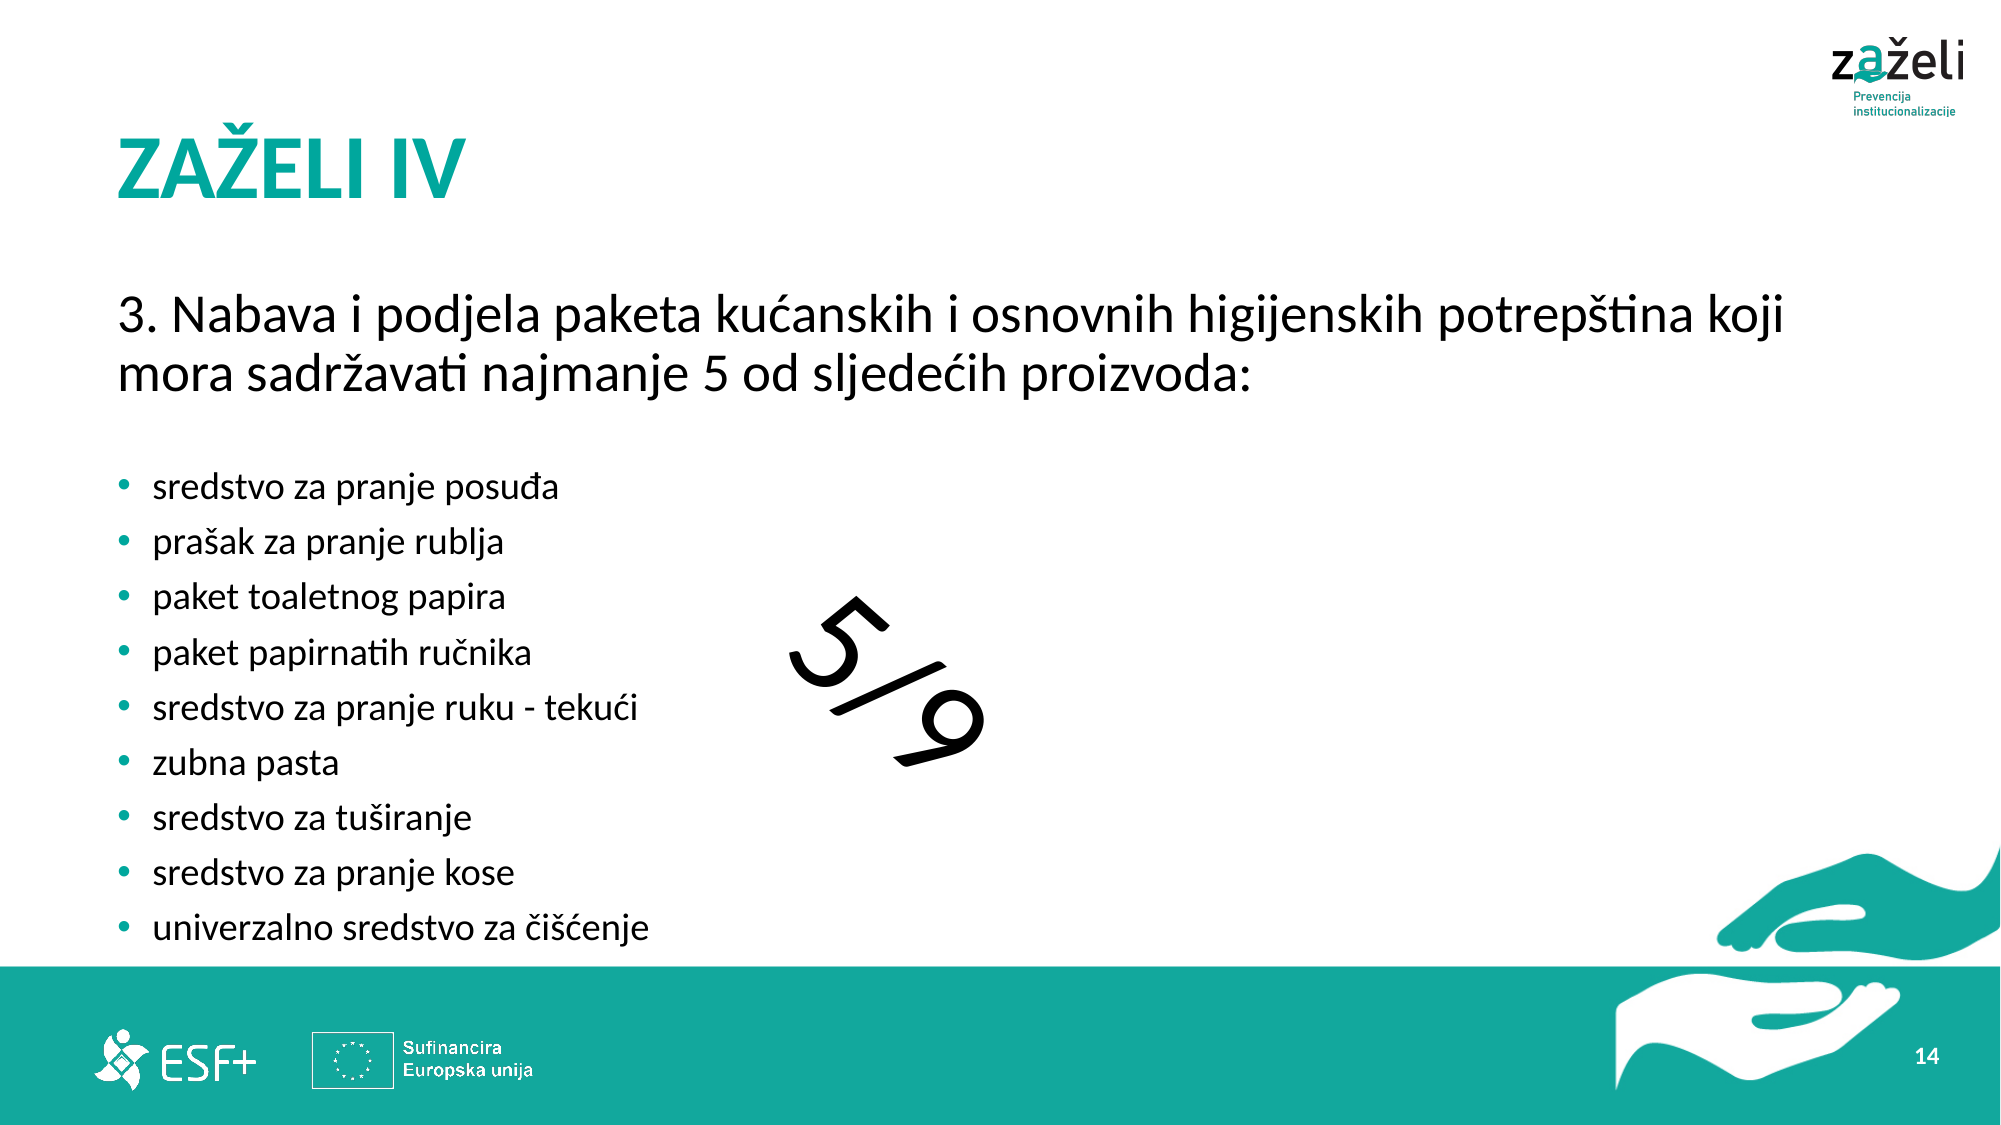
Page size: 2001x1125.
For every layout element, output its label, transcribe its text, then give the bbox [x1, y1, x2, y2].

text_box 5/9 [742, 528, 1184, 950]
picture [0, 0, 2001, 1125]
slide_number 14 [1859, 1024, 1955, 1085]
list 3. Nabava i podjela paketa kućanskih i osnovnih higijenskih potrepština koji mora sadržavati najmanje 5 od sljedećih proizvoda: sredstvo za pranje posuđa prašak za pranje rublja paket toaletnog papira paket papirnatih ručnika sredstvo za pranje ruku - tekući zubna pasta sredstvo za tuširanje sredstvo za pranje kose univerzalno sredstvo za čišćenje [102, 277, 1822, 964]
title ZAŽELI IV [102, 59, 1803, 277]
